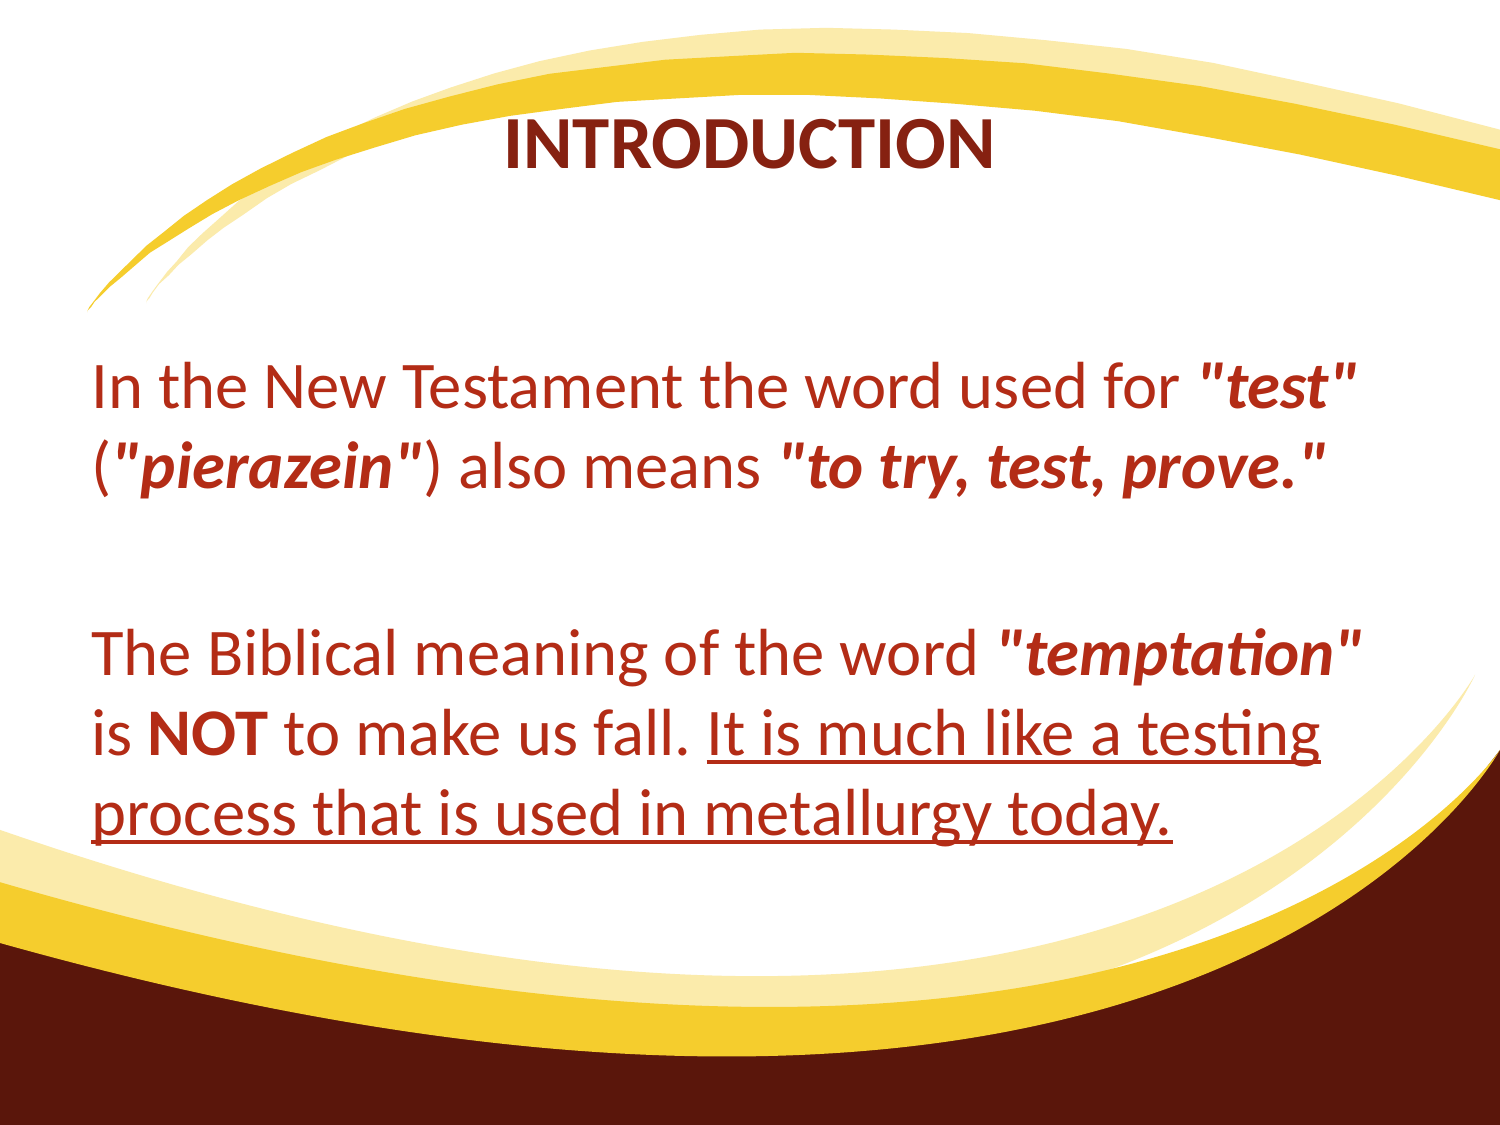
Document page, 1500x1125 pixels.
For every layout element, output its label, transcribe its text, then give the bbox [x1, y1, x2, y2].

title INTRODUCTION [75, 45, 1425, 233]
list In the New Testament the word used for "test" ("pierazein") also means "to try, test, prove." The Biblical meaning of the word "temptation" is NOT to make us fall. It is much like a testing process that is used in metallurgy today. [76, 191, 1427, 934]
